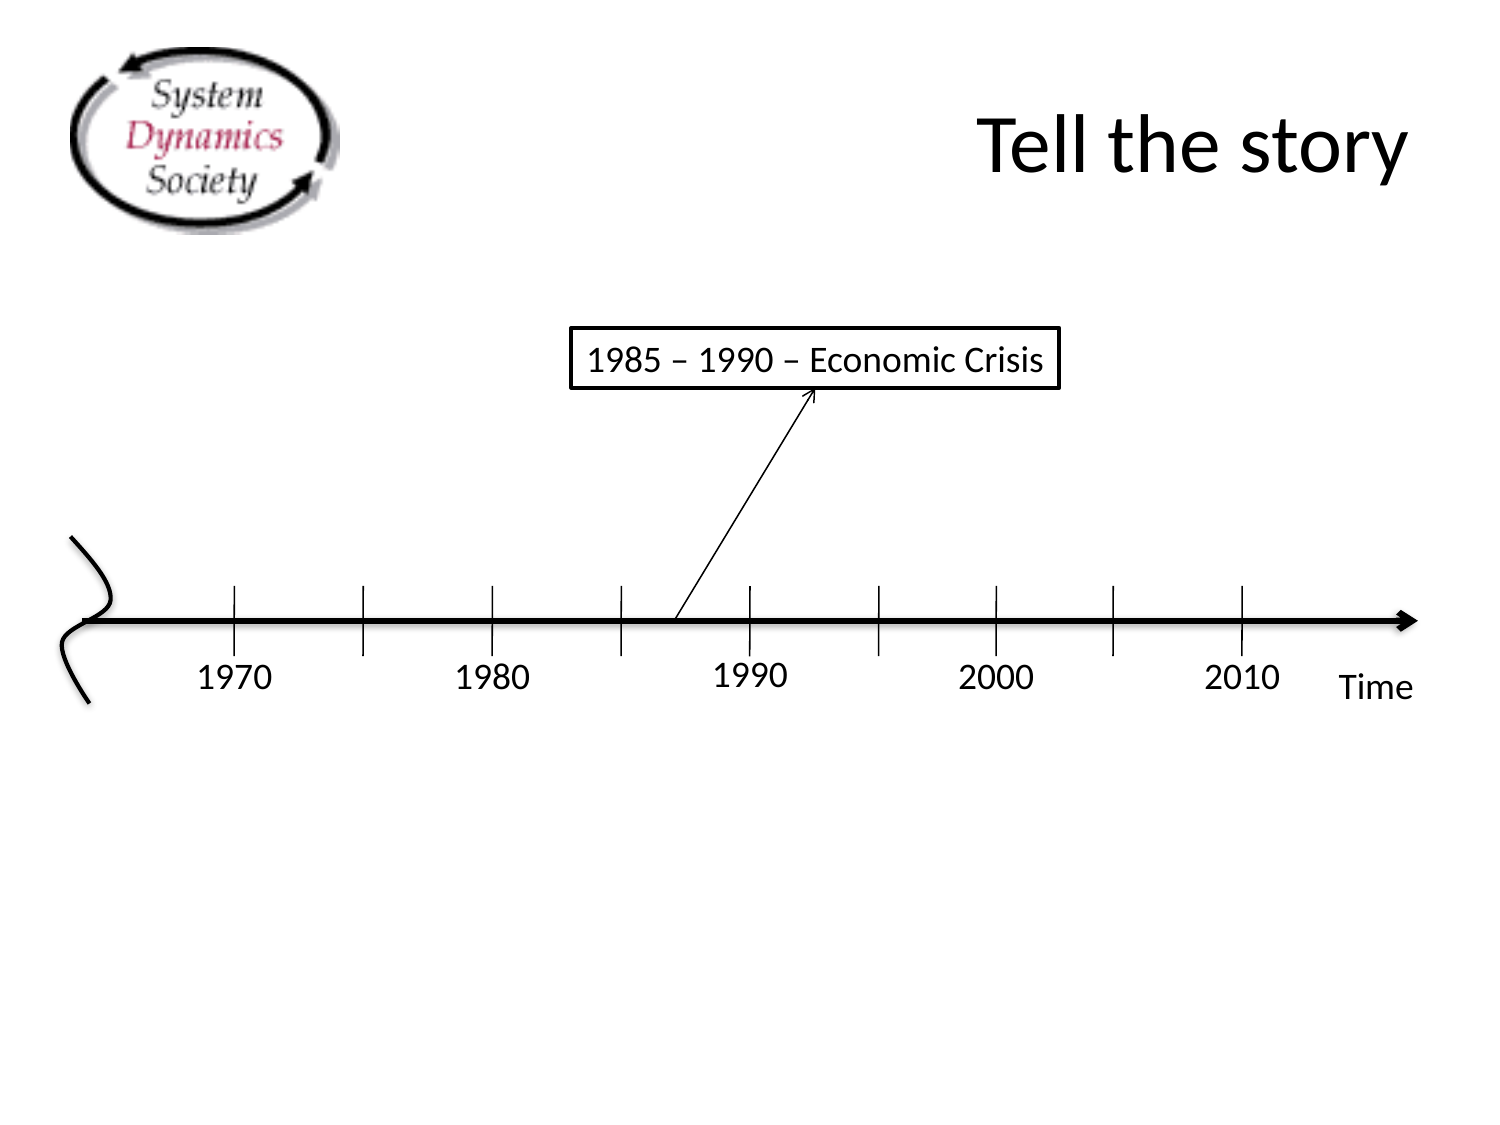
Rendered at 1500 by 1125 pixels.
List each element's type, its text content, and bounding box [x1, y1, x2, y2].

picture [70, 47, 340, 235]
text_box 1980 [433, 644, 551, 705]
text_box 2010 [1183, 644, 1301, 705]
text_box 1970 [175, 644, 293, 705]
text_box Time [1323, 654, 1429, 714]
title Tell the story [75, 45, 1425, 233]
text_box 1990 [691, 642, 809, 703]
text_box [628, 433, 862, 576]
text_box 1985 – 1990 – Economic Crisis [569, 326, 1061, 390]
text_box [59, 535, 113, 705]
text_box 2000 [937, 644, 1055, 705]
